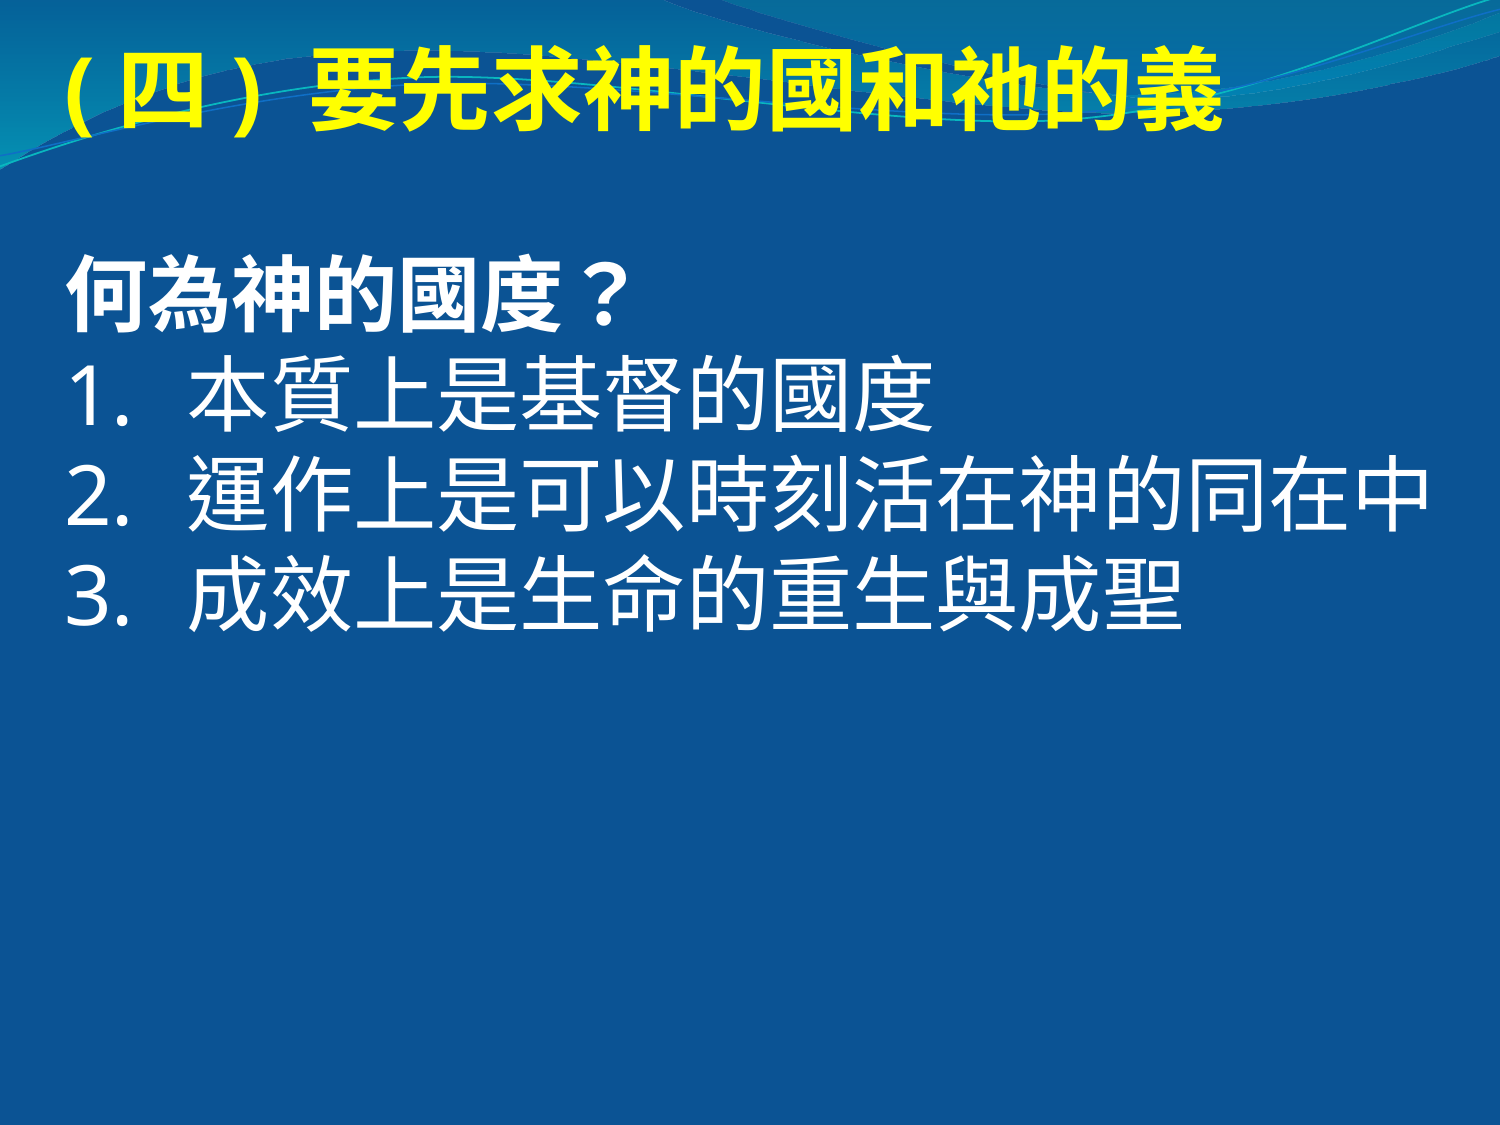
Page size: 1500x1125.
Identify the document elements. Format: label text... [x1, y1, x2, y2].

text_box (四) 要先求神的國和祂的義 何為神的國度？ 本質上是基督的國度 運作上是可以時刻活在神的同在中 成效上是生命的重生與成聖 [49, 24, 1488, 650]
